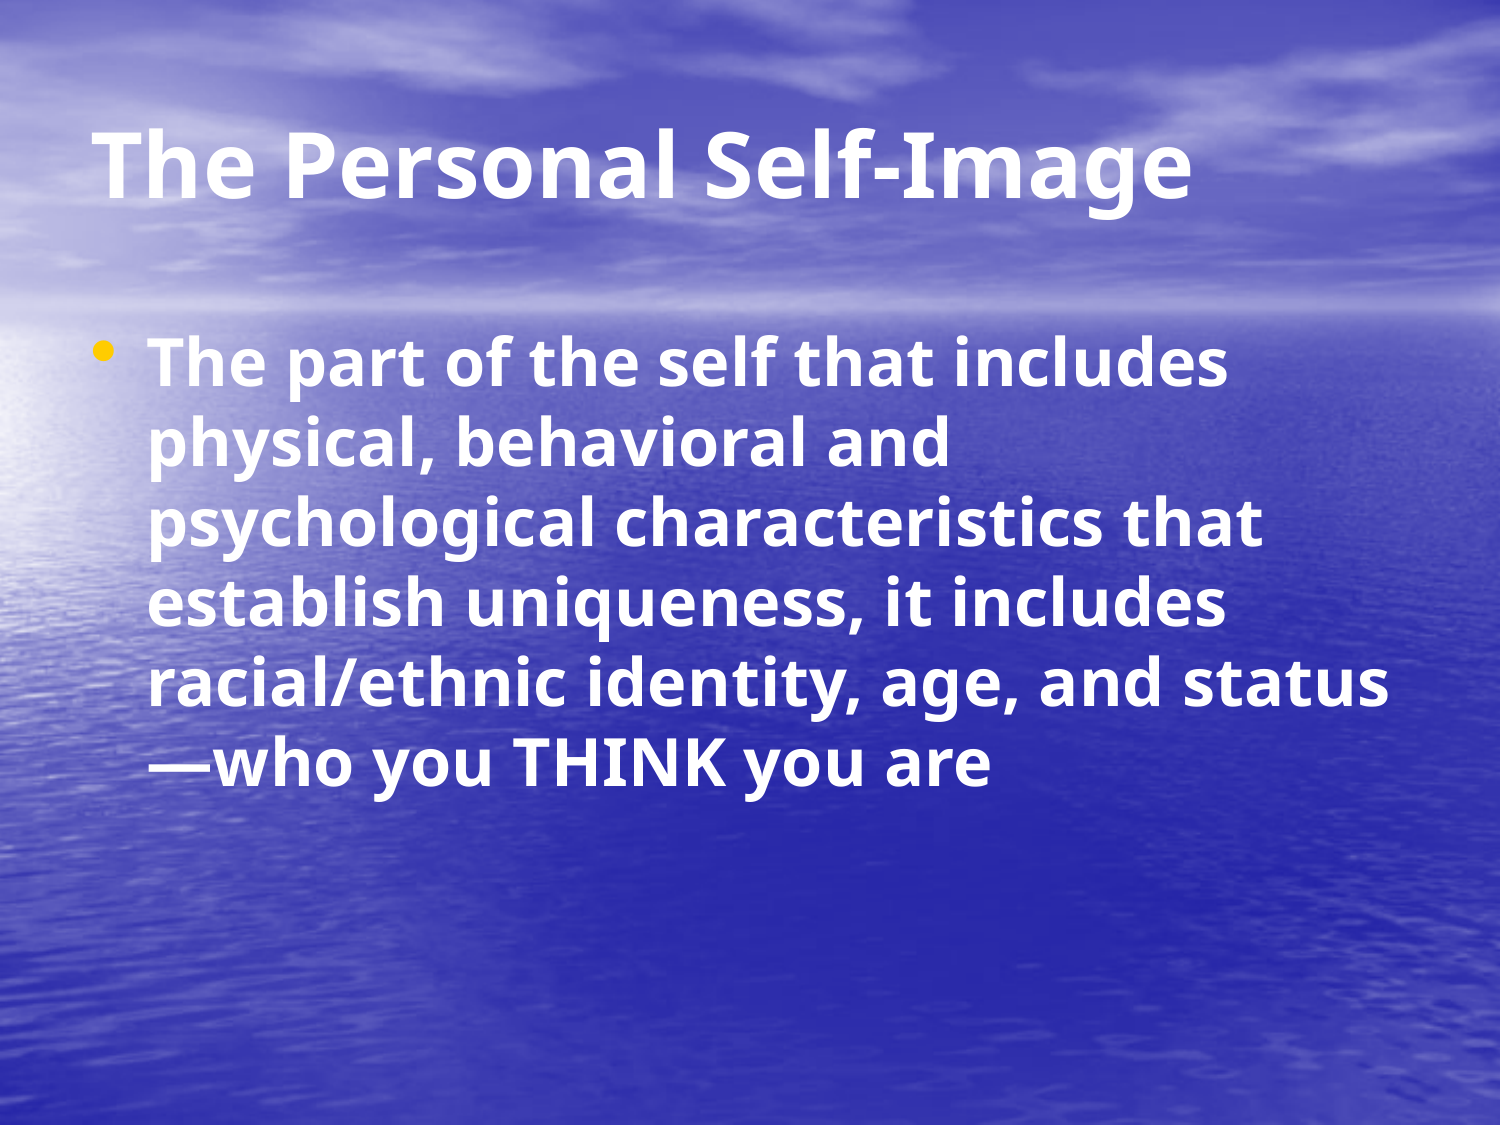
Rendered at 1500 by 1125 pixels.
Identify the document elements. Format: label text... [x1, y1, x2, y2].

title The Personal Self-Image [75, 47, 1425, 275]
list The part of the self that includes physical, behavioral and psychological characteristics that establish uniqueness, it includes racial/ethnic identity, age, and status—who you THINK you are [75, 312, 1425, 988]
